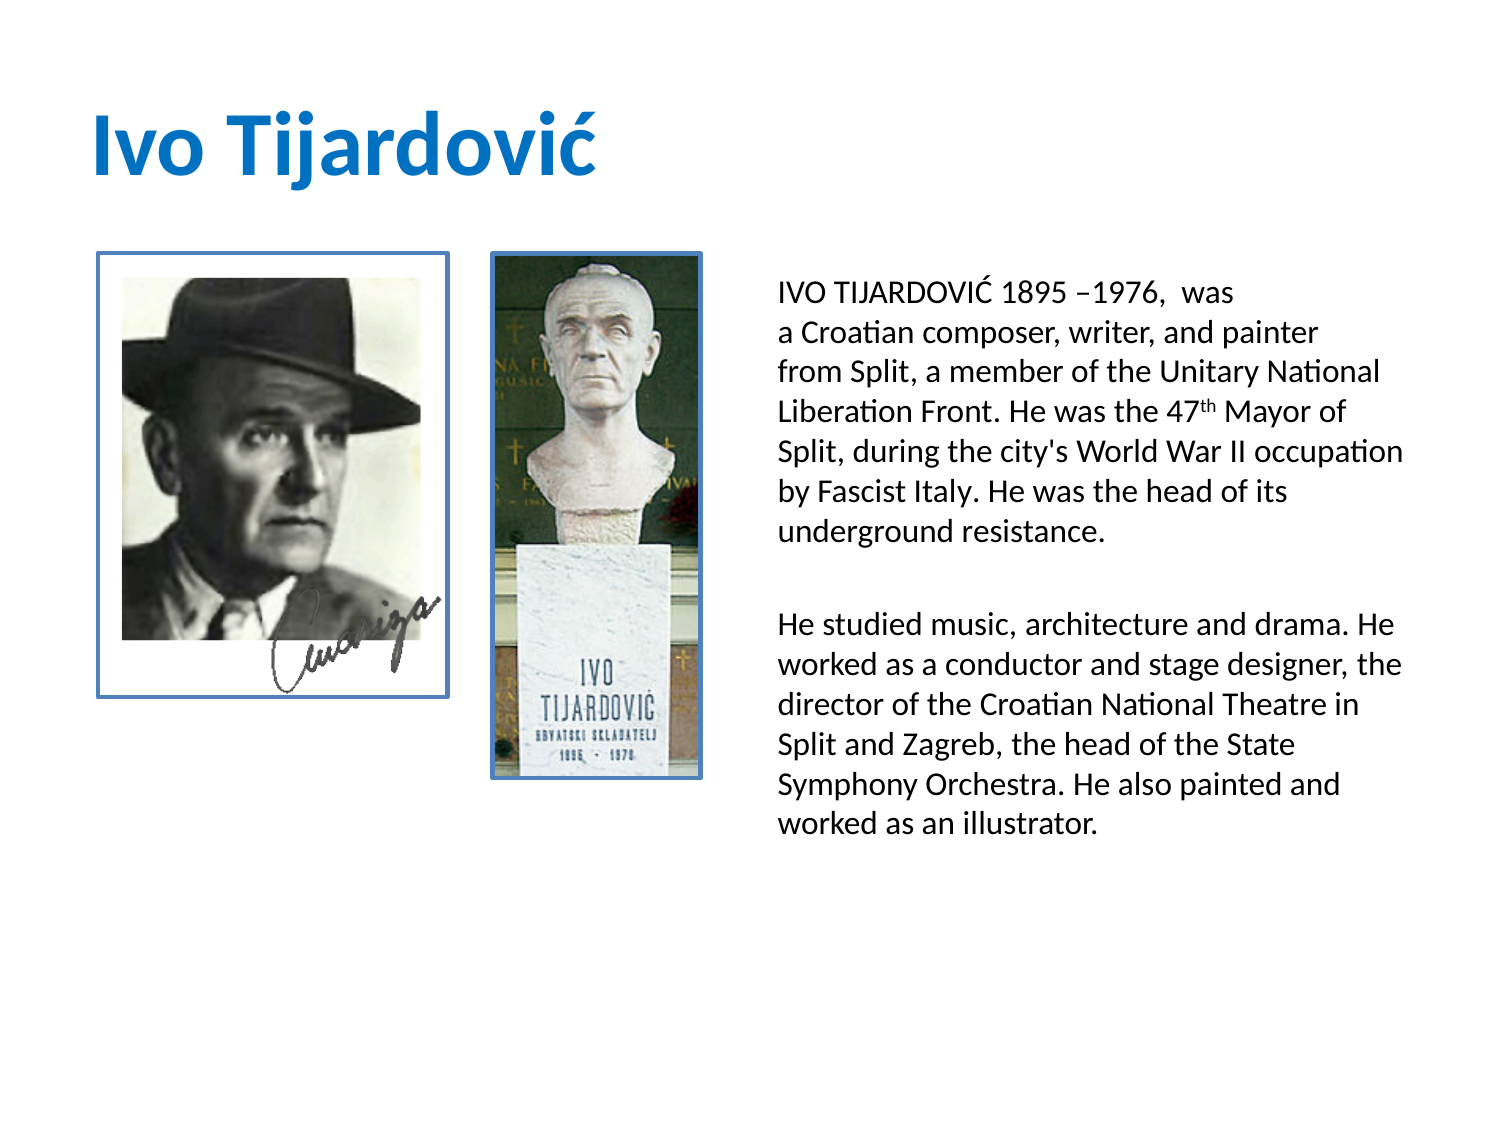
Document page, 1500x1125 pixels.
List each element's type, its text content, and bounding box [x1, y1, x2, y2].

picture [494, 255, 699, 776]
picture [100, 255, 446, 695]
title Ivo Tijardović [75, 45, 1425, 233]
list IVO TIJARDOVIĆ 1895 –1976, was a Croatian composer, writer, and painter from Split, a member of the Unitary National Liberation Front. He was the 47th Mayor of Split, during the city's World War II occupation by Fascist Italy. He was the head of its underground resistance. He studied music, architecture and drama. He worked as a conductor and stage designer, the director of the Croatian National Theatre in Split and Zagreb, the head of the State Symphony Orchestra. He also painted and worked as an illustrator. [762, 262, 1425, 1005]
